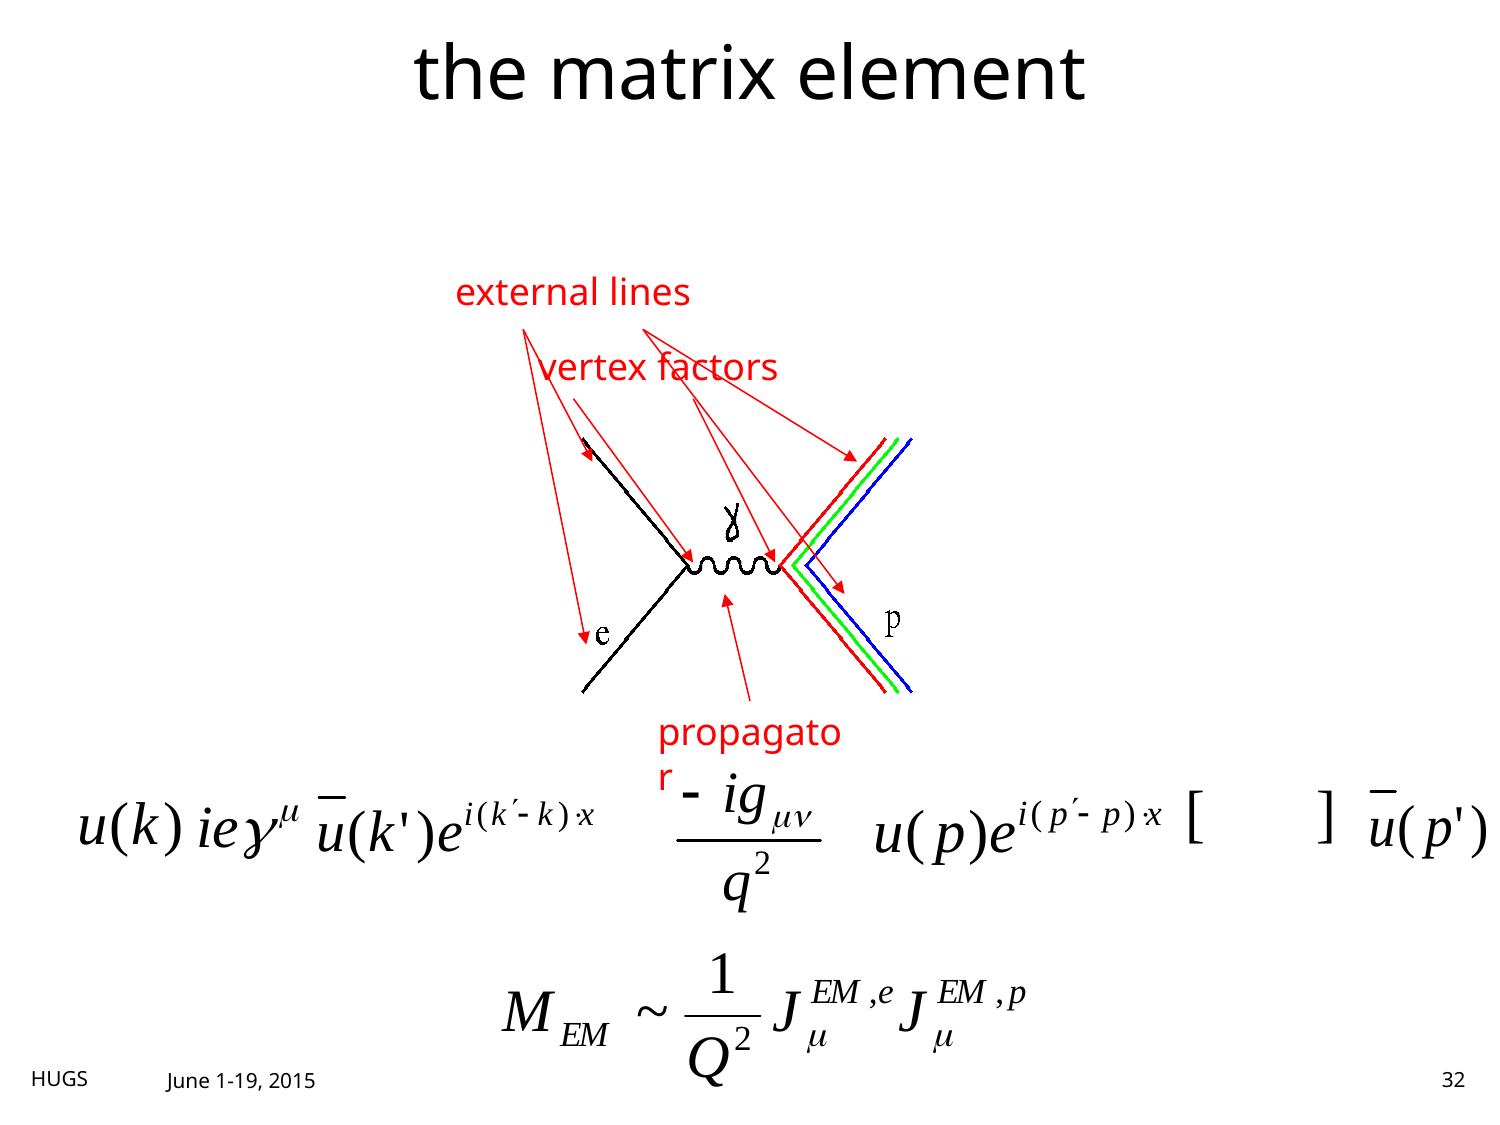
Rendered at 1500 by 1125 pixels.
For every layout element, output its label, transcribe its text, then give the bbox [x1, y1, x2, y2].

title the matrix element [0, 0, 1500, 139]
text_box propagator [642, 705, 857, 806]
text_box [308, 782, 606, 876]
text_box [491, 935, 1041, 1102]
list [1361, 776, 1500, 871]
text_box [667, 757, 833, 924]
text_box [189, 782, 308, 874]
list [865, 786, 1175, 879]
text_box external lines [440, 260, 707, 320]
text_box vertex factors [523, 335, 826, 396]
footer HUGS [15, 1049, 150, 1110]
picture [566, 420, 934, 705]
slide_number 32 [1395, 1051, 1481, 1112]
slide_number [150, 1049, 331, 1110]
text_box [1179, 771, 1345, 863]
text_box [69, 789, 196, 871]
